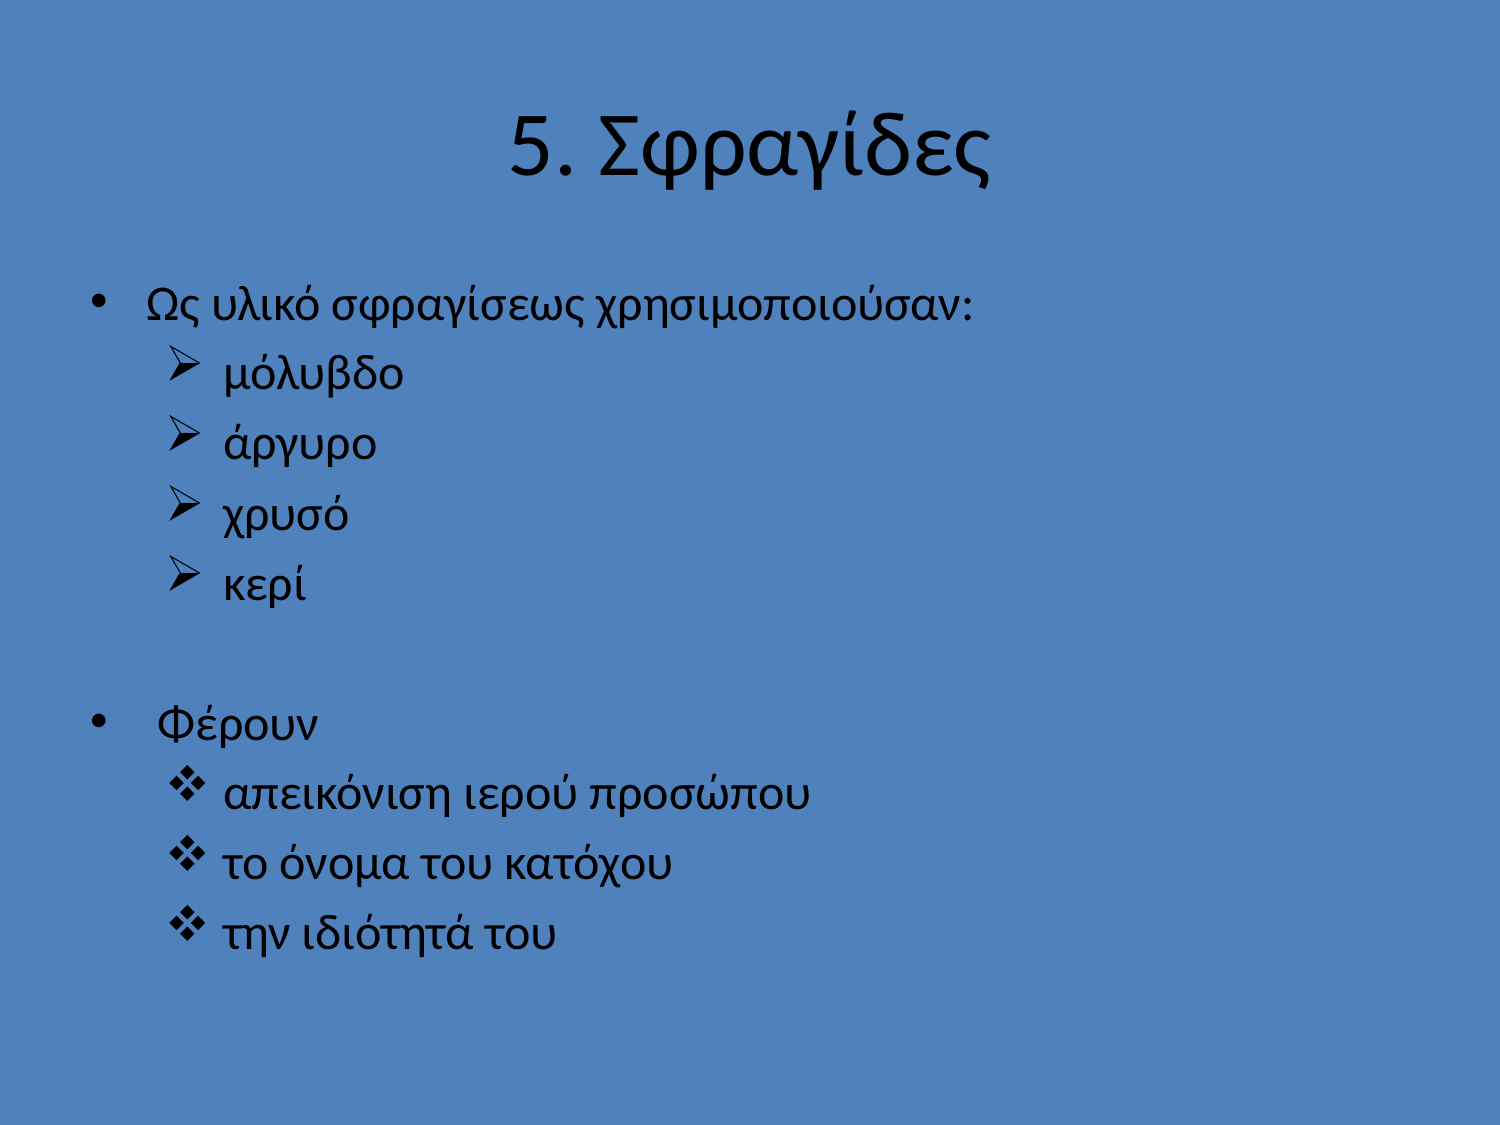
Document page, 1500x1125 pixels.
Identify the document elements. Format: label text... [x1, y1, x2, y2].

list Ως υλικό σφραγίσεως χρησιμοποιούσαν: μόλυβδο άργυρο χρυσό κερί Φέρουν απεικόνιση ιερού προσώπου το όνομα του κατόχου την ιδιότητά του [74, 262, 1426, 1006]
title 5. Σφραγίδες [74, 44, 1426, 233]
